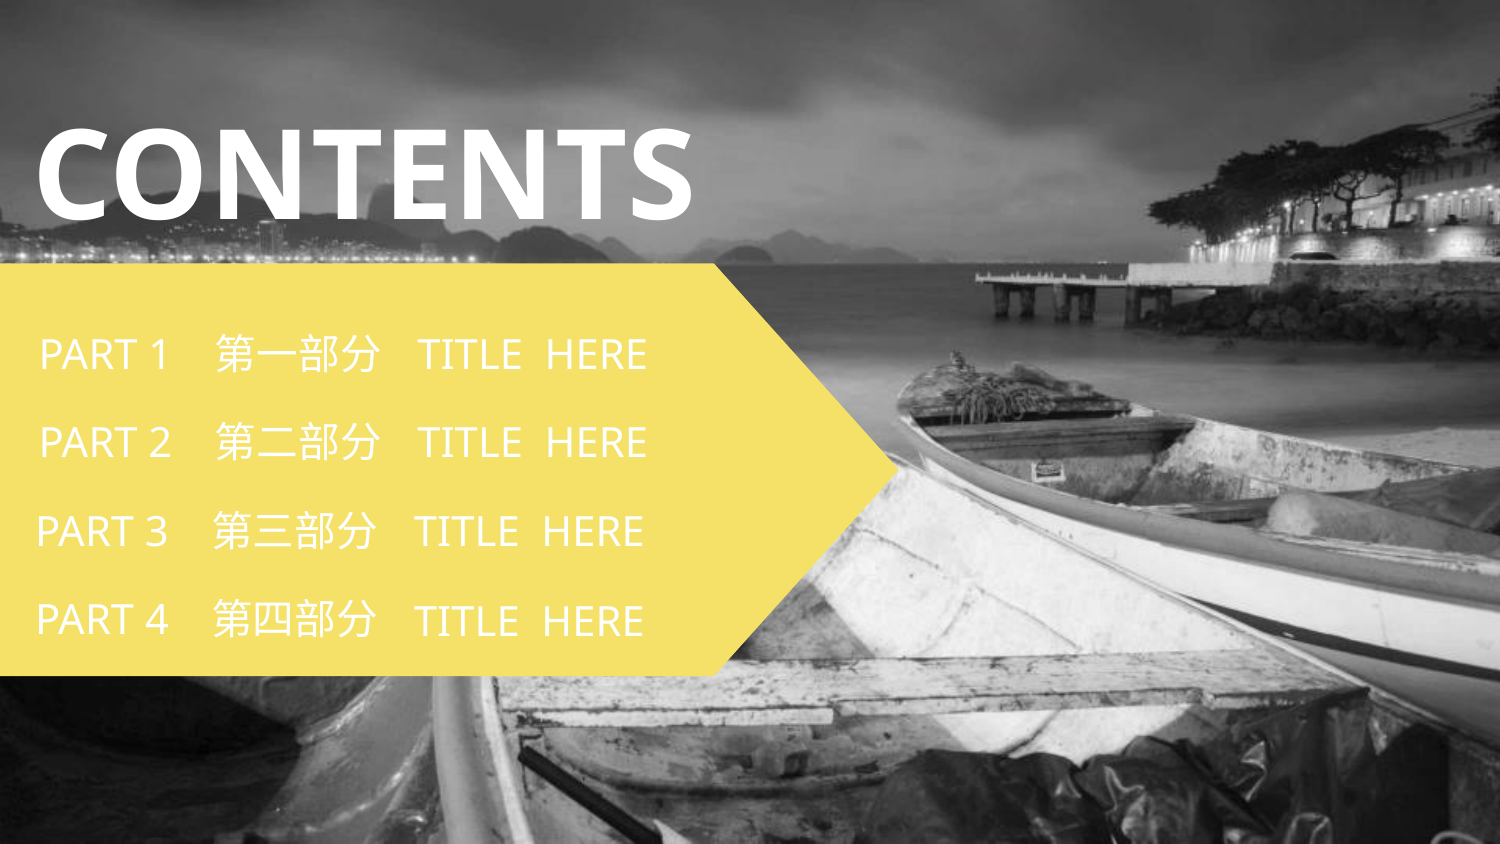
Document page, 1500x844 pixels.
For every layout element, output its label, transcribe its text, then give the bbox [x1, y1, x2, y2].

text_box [20, 570, 700, 652]
picture [0, 0, 1500, 844]
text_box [20, 482, 700, 563]
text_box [23, 393, 686, 474]
text_box [0, 262, 900, 677]
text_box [23, 305, 686, 386]
text_box CONTENTS [17, 87, 712, 253]
